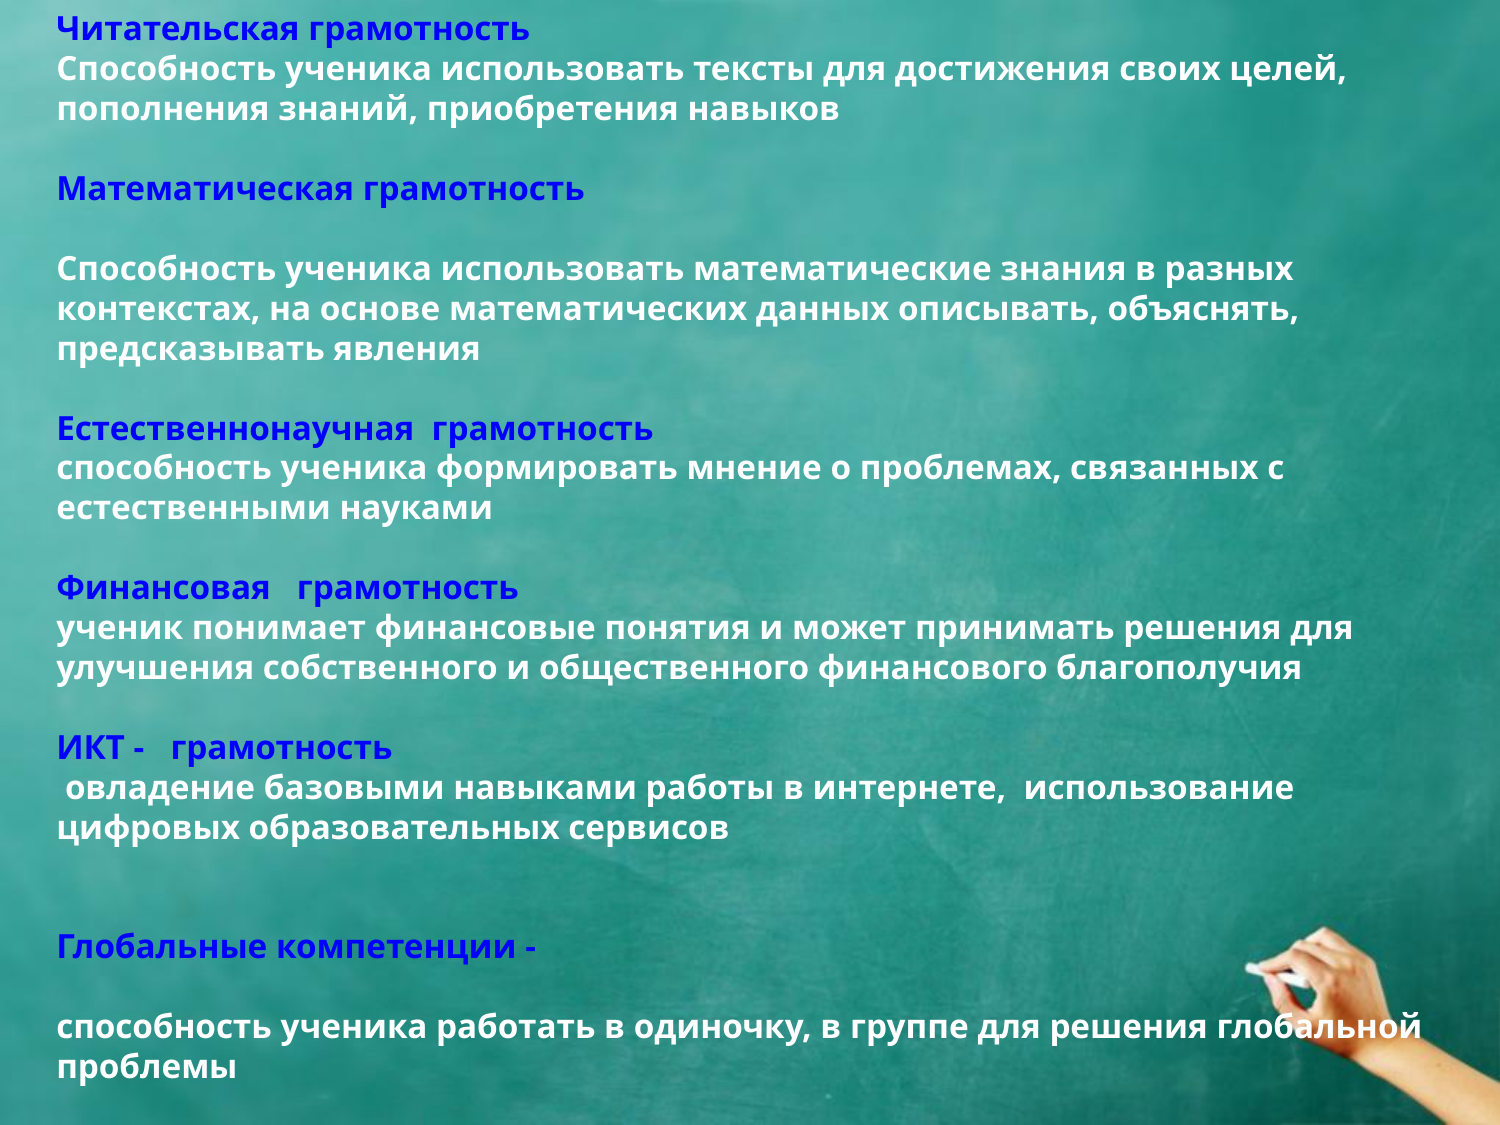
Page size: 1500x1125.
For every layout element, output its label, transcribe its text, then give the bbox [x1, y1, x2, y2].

title Читательская грамотность Способность ученика использовать тексты для достижения своих целей, пополнения знаний, приобретения навыков Математическая грамотность Способность ученика использовать математические знания в разных контекстах, на основе математических данных описывать, объяснять, предсказывать явления Естественнонаучная грамотность способность ученика формировать мнение о проблемах, связанных с естественными науками Финансовая грамотность ученик понимает финансовые понятия и может принимать решения для улучшения собственного и общественного финансового благополучия ИКТ - грамотность овладение базовыми навыками работы в интернете, использование цифровых образовательных сервисов Глобальные компетенции - способность ученика работать в одиночку, в группе для решения глобальной проблемы [41, 30, 1473, 953]
picture [0, 0, 1500, 1125]
